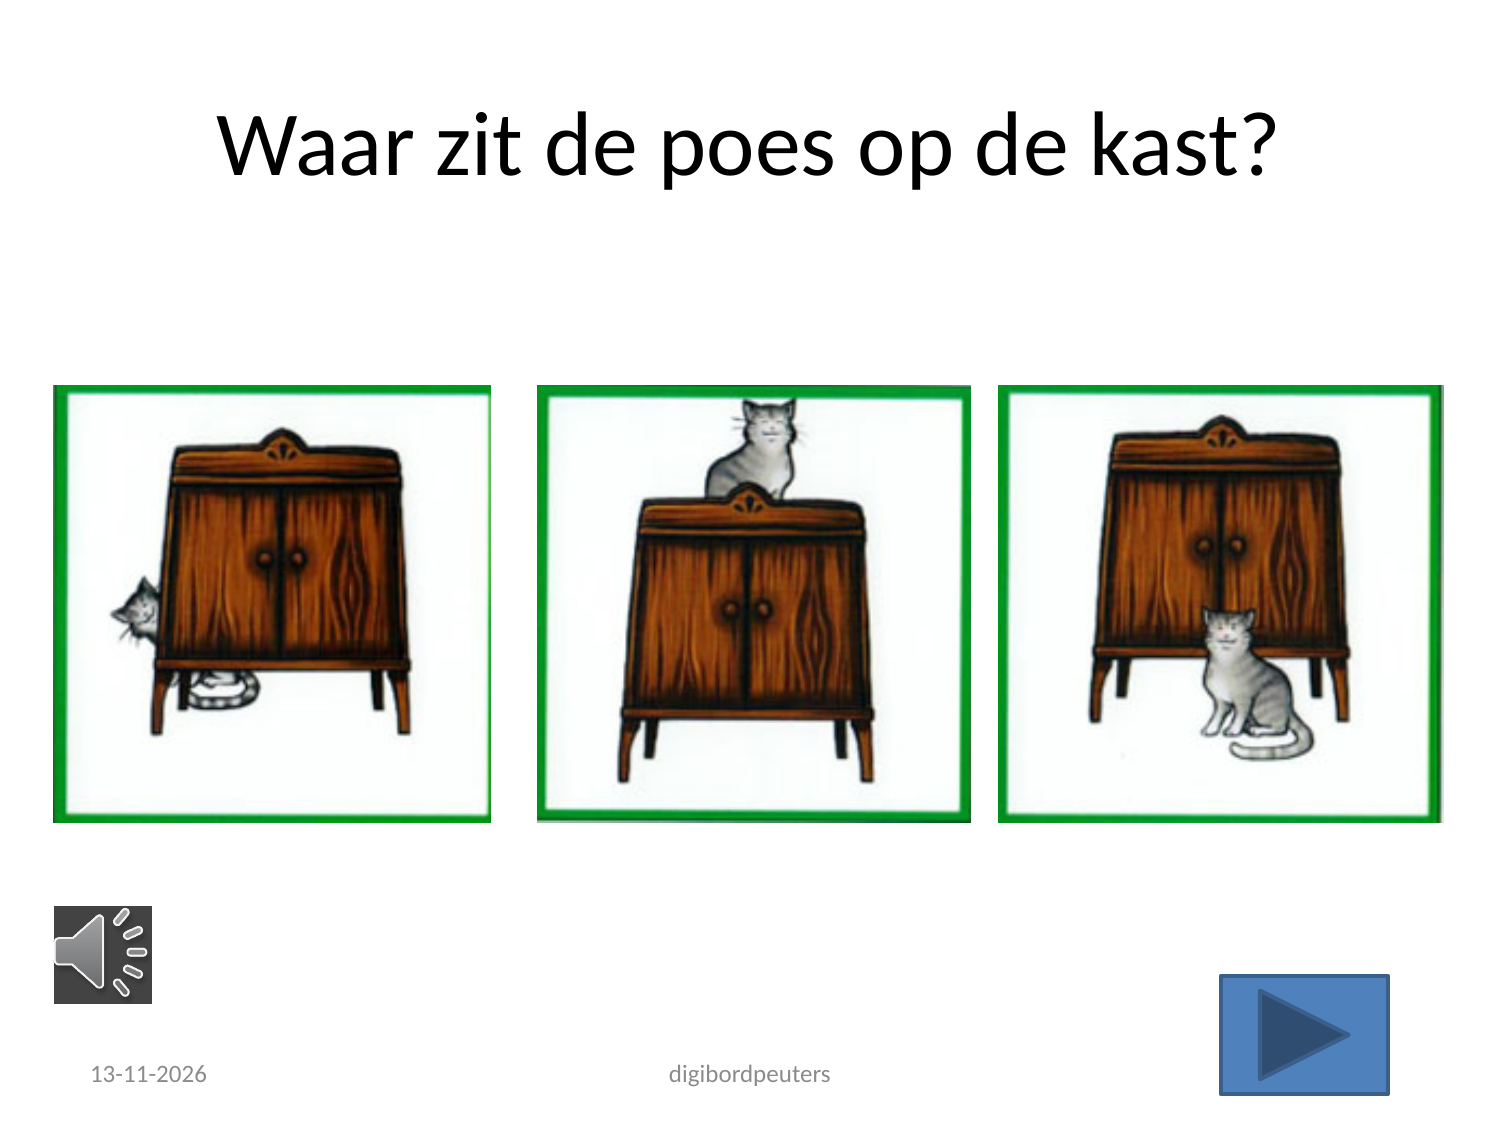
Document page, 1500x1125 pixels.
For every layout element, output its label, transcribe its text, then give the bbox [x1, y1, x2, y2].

text_box [1219, 974, 1390, 1096]
title Waar zit de poes op de kast? [75, 45, 1425, 233]
picture [52, 904, 154, 1006]
footer digibordpeuters [512, 1042, 988, 1103]
picture [997, 385, 1444, 823]
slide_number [75, 1042, 425, 1103]
picture [52, 385, 491, 823]
picture [537, 385, 971, 823]
